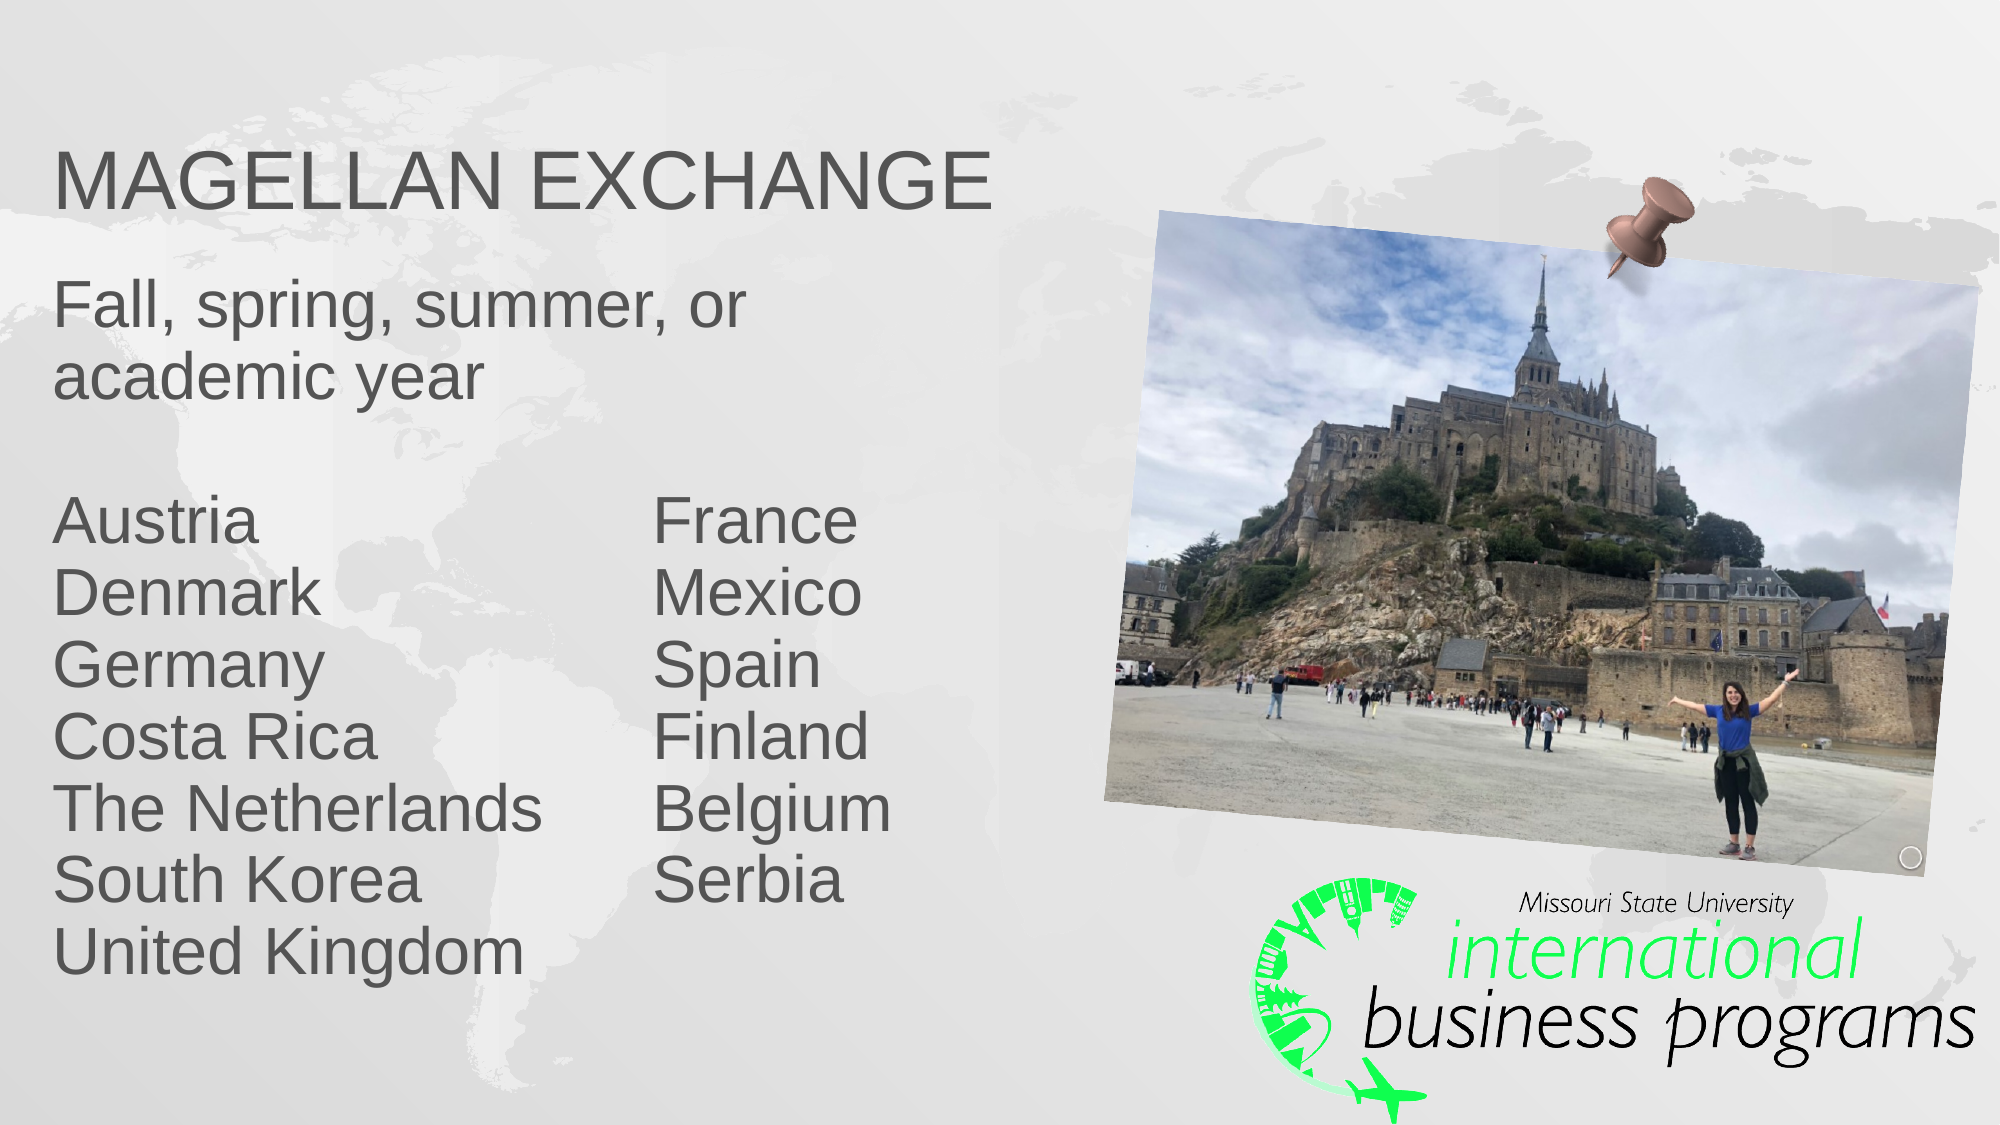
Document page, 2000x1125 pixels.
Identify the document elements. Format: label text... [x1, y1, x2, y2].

picture [1249, 878, 1975, 1124]
subtitle Fall, spring, summer, or academic year Austria France Denmark Mexico Germany Spain Costa Rica Finland The Netherlands Belgium South Korea Serbia United Kingdom [37, 262, 1212, 1063]
picture [1105, 172, 1978, 876]
title Magellan exchange [37, 110, 1638, 235]
